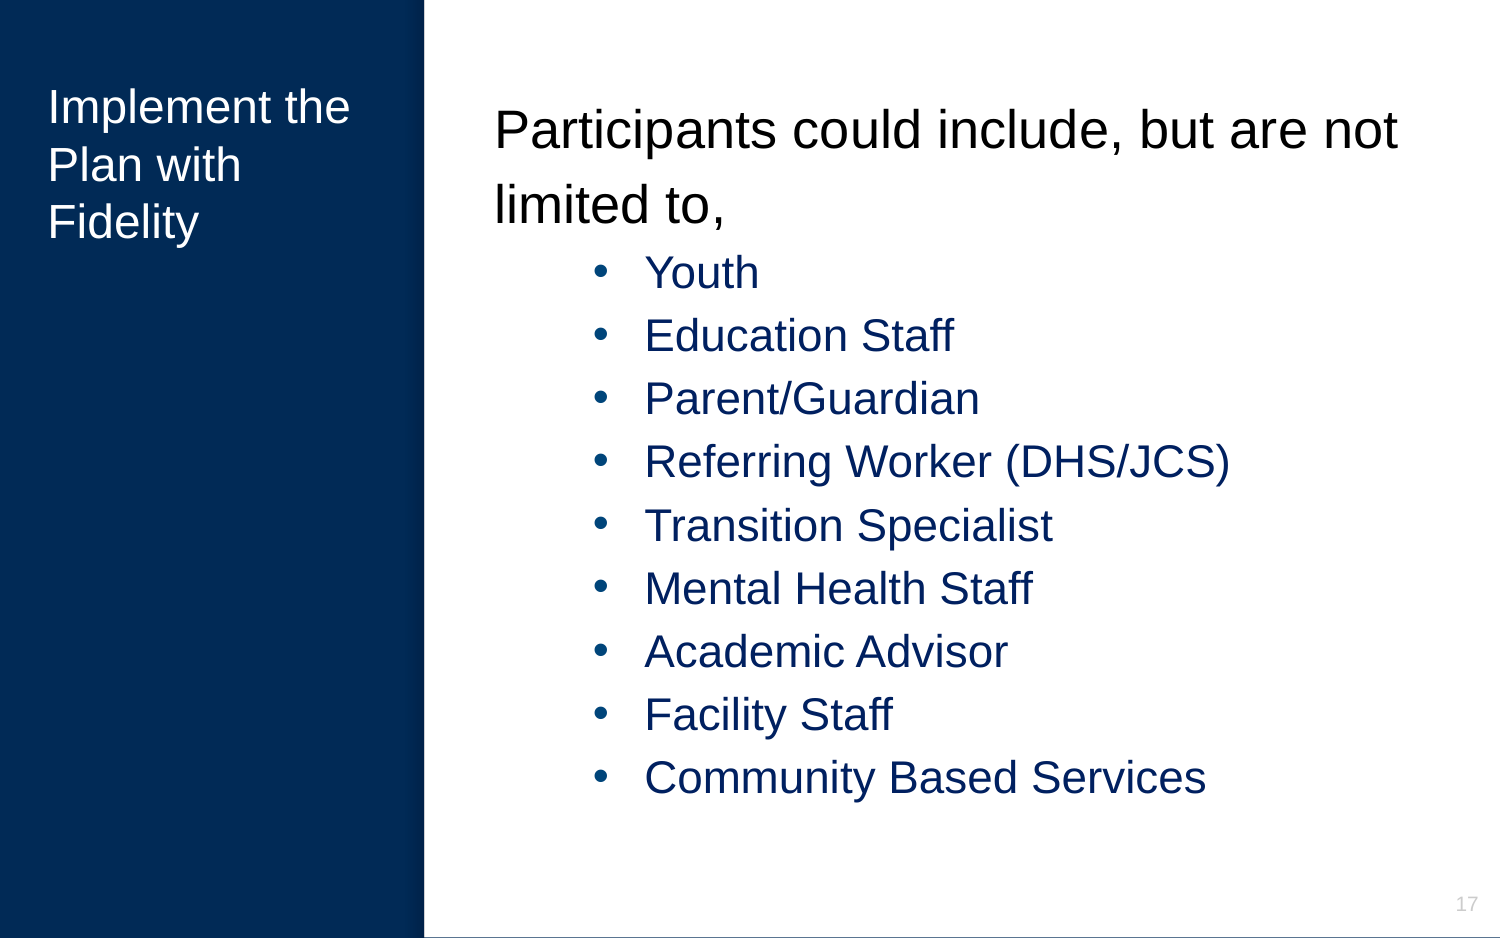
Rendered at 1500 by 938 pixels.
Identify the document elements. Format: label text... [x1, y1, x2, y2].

list Participants could include, but are not limited to, Youth Education Staff Parent/Guardian Referring Worker (DHS/JCS) Transition Specialist Mental Health Staff Academic Advisor Facility Staff Community Based Services [479, 69, 1445, 855]
slide_number 17 [1403, 869, 1494, 938]
title Implement the Plan with Fidelity [35, 69, 394, 868]
